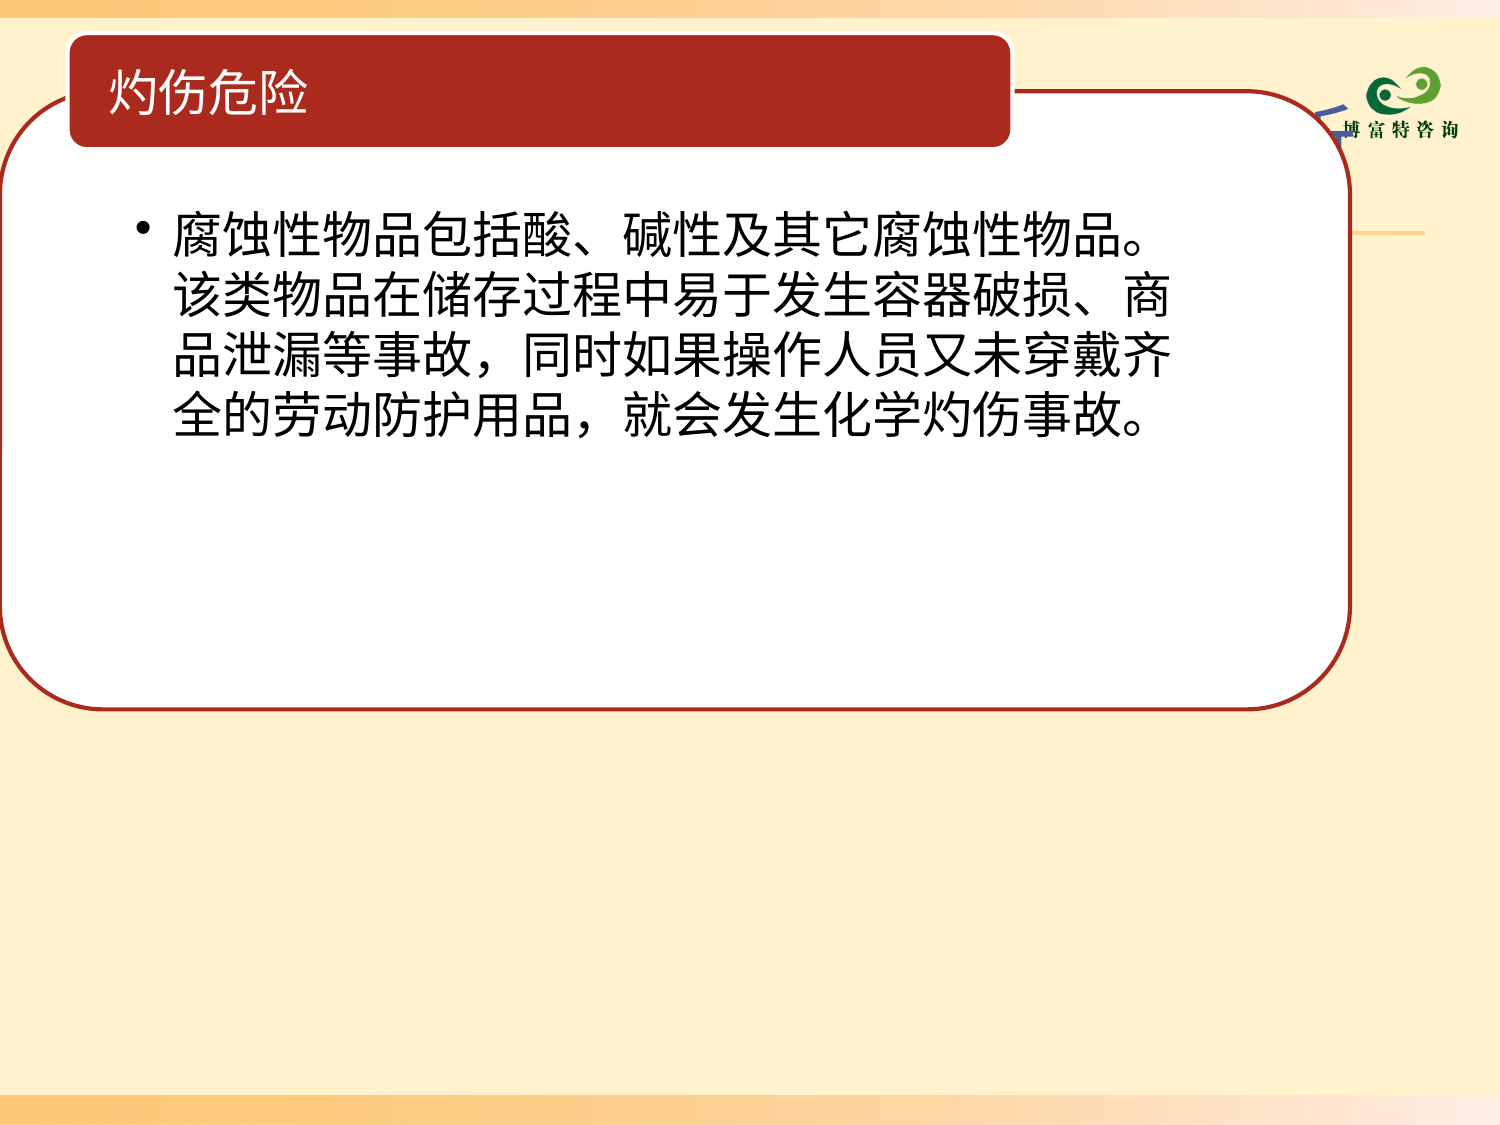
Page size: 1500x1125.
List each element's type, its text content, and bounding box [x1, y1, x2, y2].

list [76, 219, 1428, 963]
title 3.危化品的安全管理——风险分析 [1014, 45, 1425, 219]
picture [0, 18, 1500, 1095]
